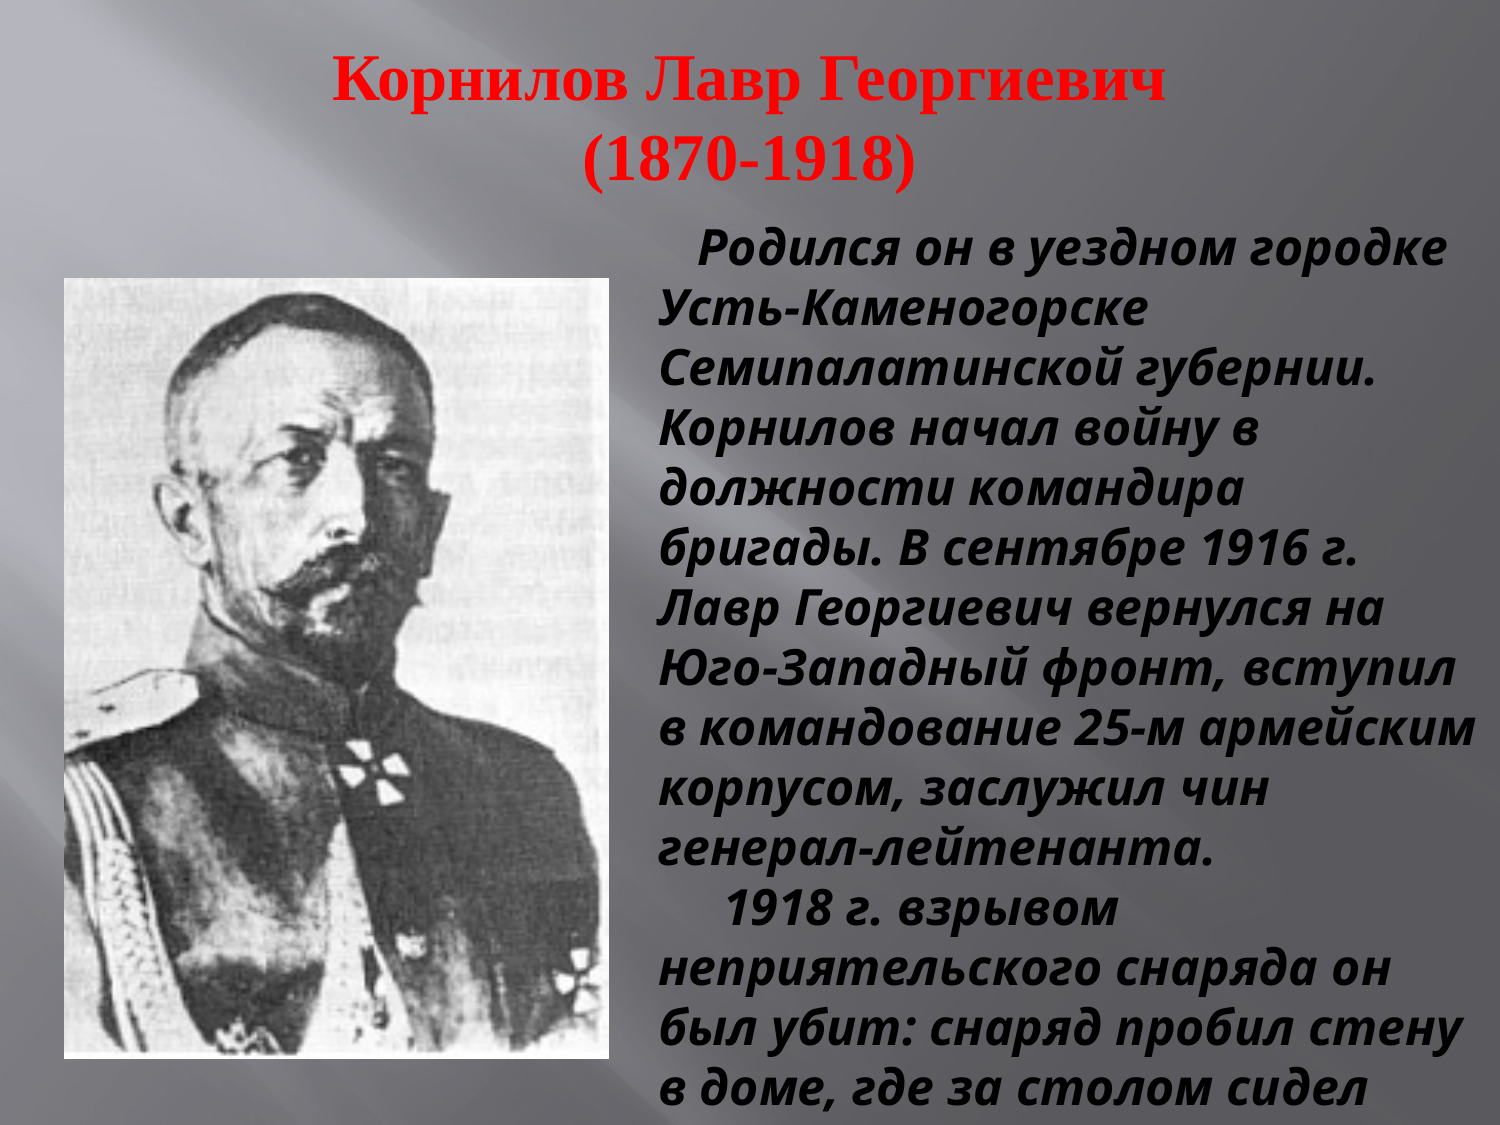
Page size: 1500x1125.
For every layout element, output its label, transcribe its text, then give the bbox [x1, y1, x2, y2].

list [64, 278, 609, 1059]
title Корнилов Лавр Георгиевич (1870-1918) [75, 19, 1425, 209]
text_box Родился он в уездном городке Усть-Каменогорске Семипалатинской губернии. Корнилов начал войну в должности командира бригады. В сентябре 1916 г. Лавр Георгиевич вернулся на Юго-Западный фронт, вступил в командование 25-м армейским корпусом, заслужил чин генерал-лейтенанта. 1918 г. взрывом неприятельского снаряда он был убит: снаряд пробил стену в доме, где за столом сидел генерал, и сразил его осколком в висок. [643, 208, 1500, 1125]
